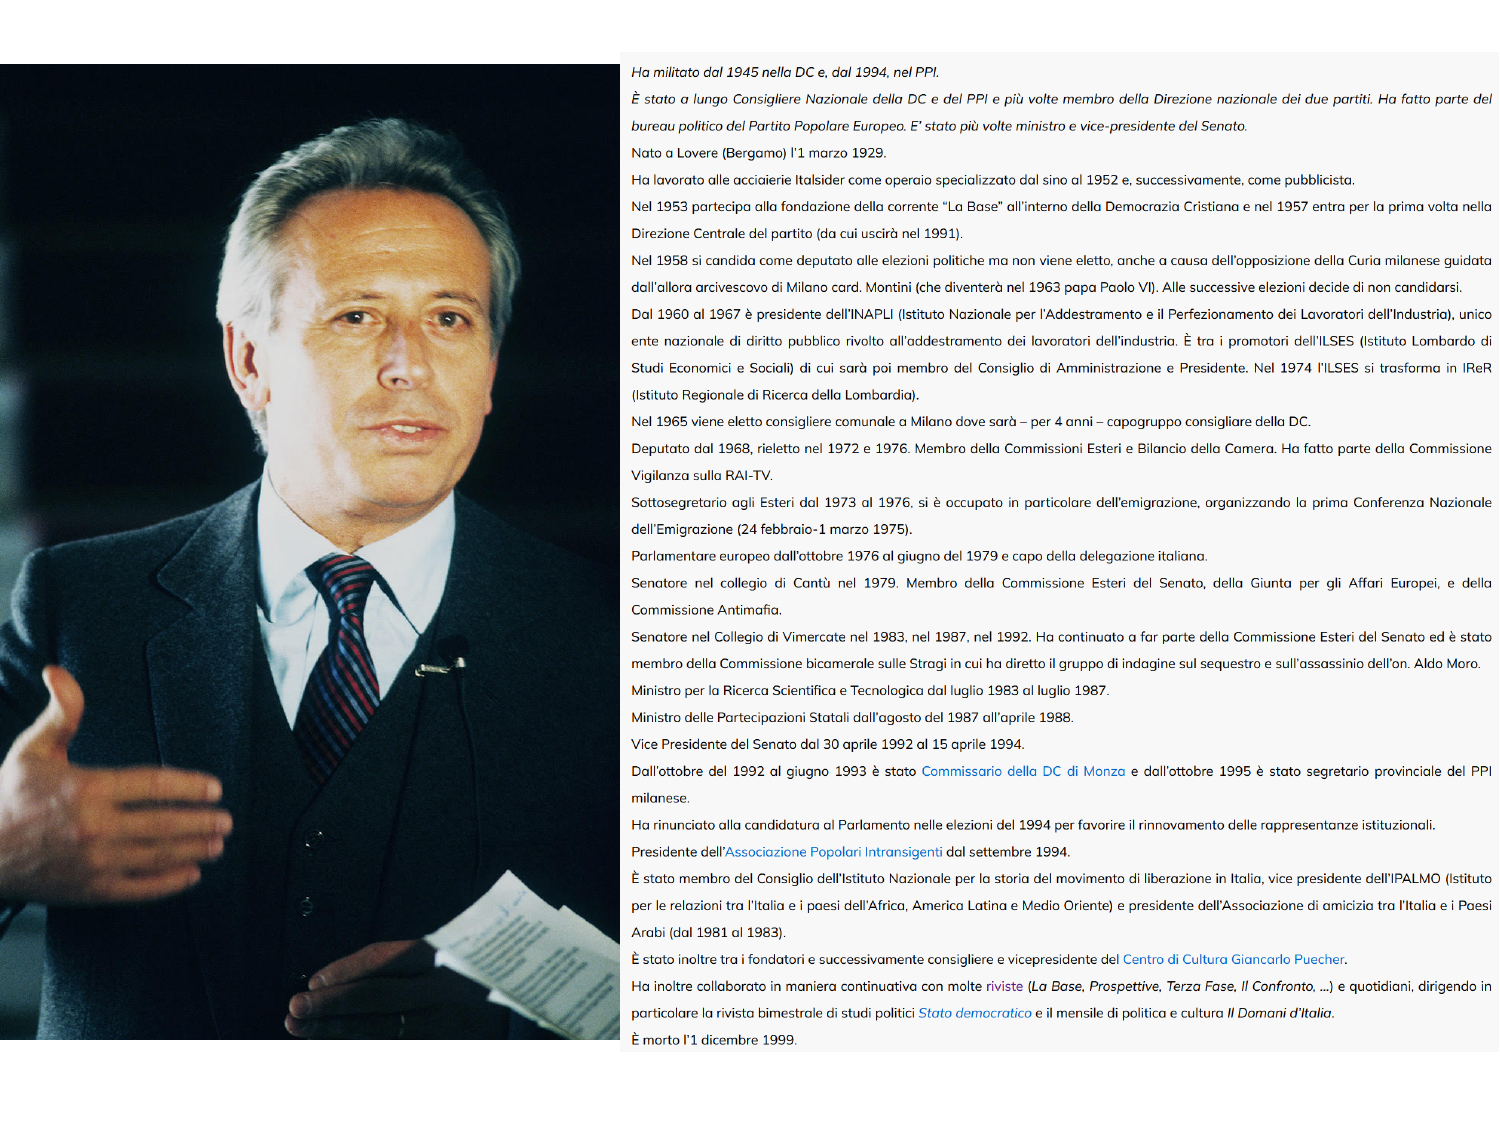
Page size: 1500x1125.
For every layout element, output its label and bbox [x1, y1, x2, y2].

picture [0, 51, 1499, 1053]
